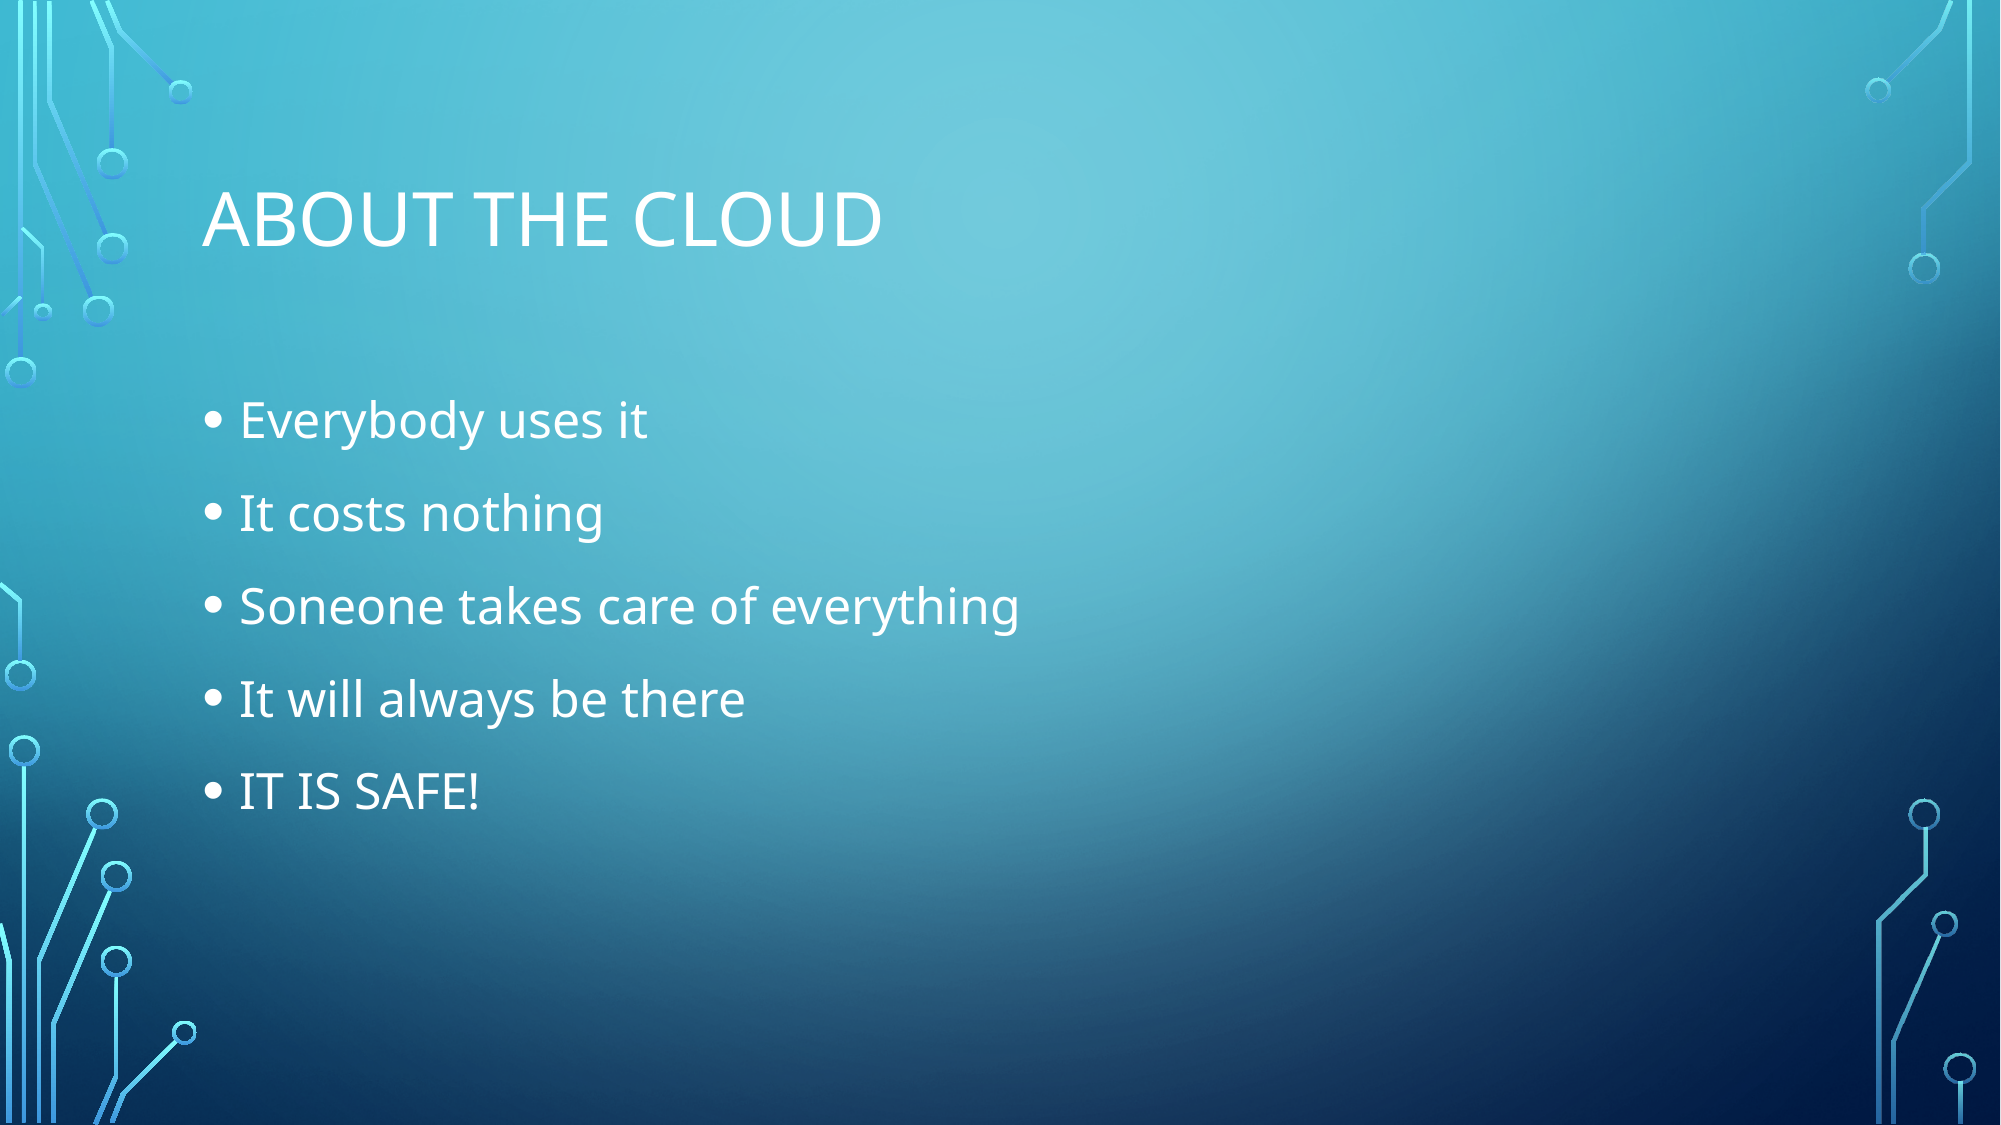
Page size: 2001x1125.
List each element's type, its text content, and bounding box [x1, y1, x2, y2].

title About the Cloud [187, 101, 1813, 344]
list Everybody uses it It costs nothing Soneone takes care of everything It will always be there IT IS SAFE! [187, 369, 1813, 950]
